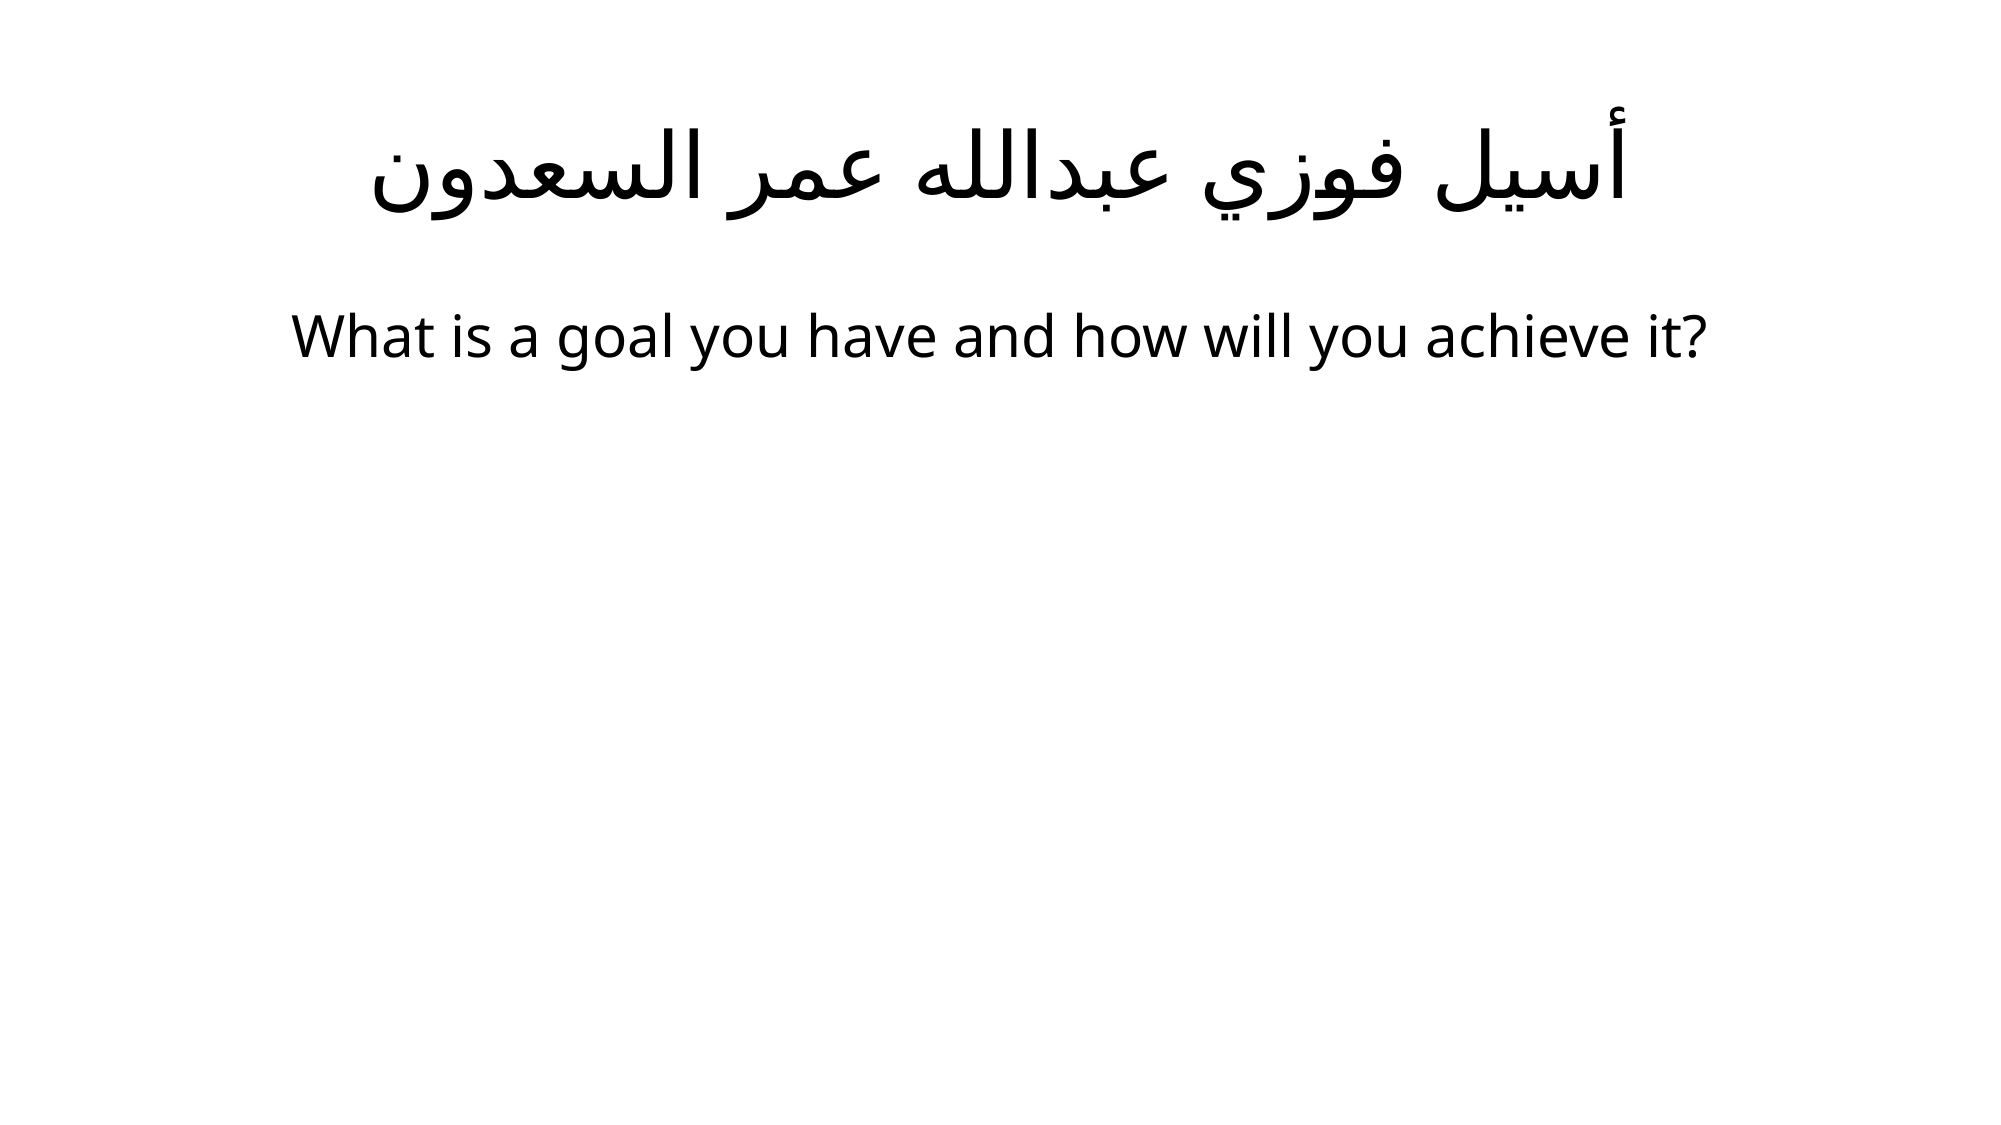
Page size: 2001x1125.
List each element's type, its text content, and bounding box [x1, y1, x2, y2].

title أسيل فوزي عبدالله عمر السعدون [137, 59, 1863, 278]
list What is a goal you have and how will you achieve it? [137, 299, 1863, 1014]
